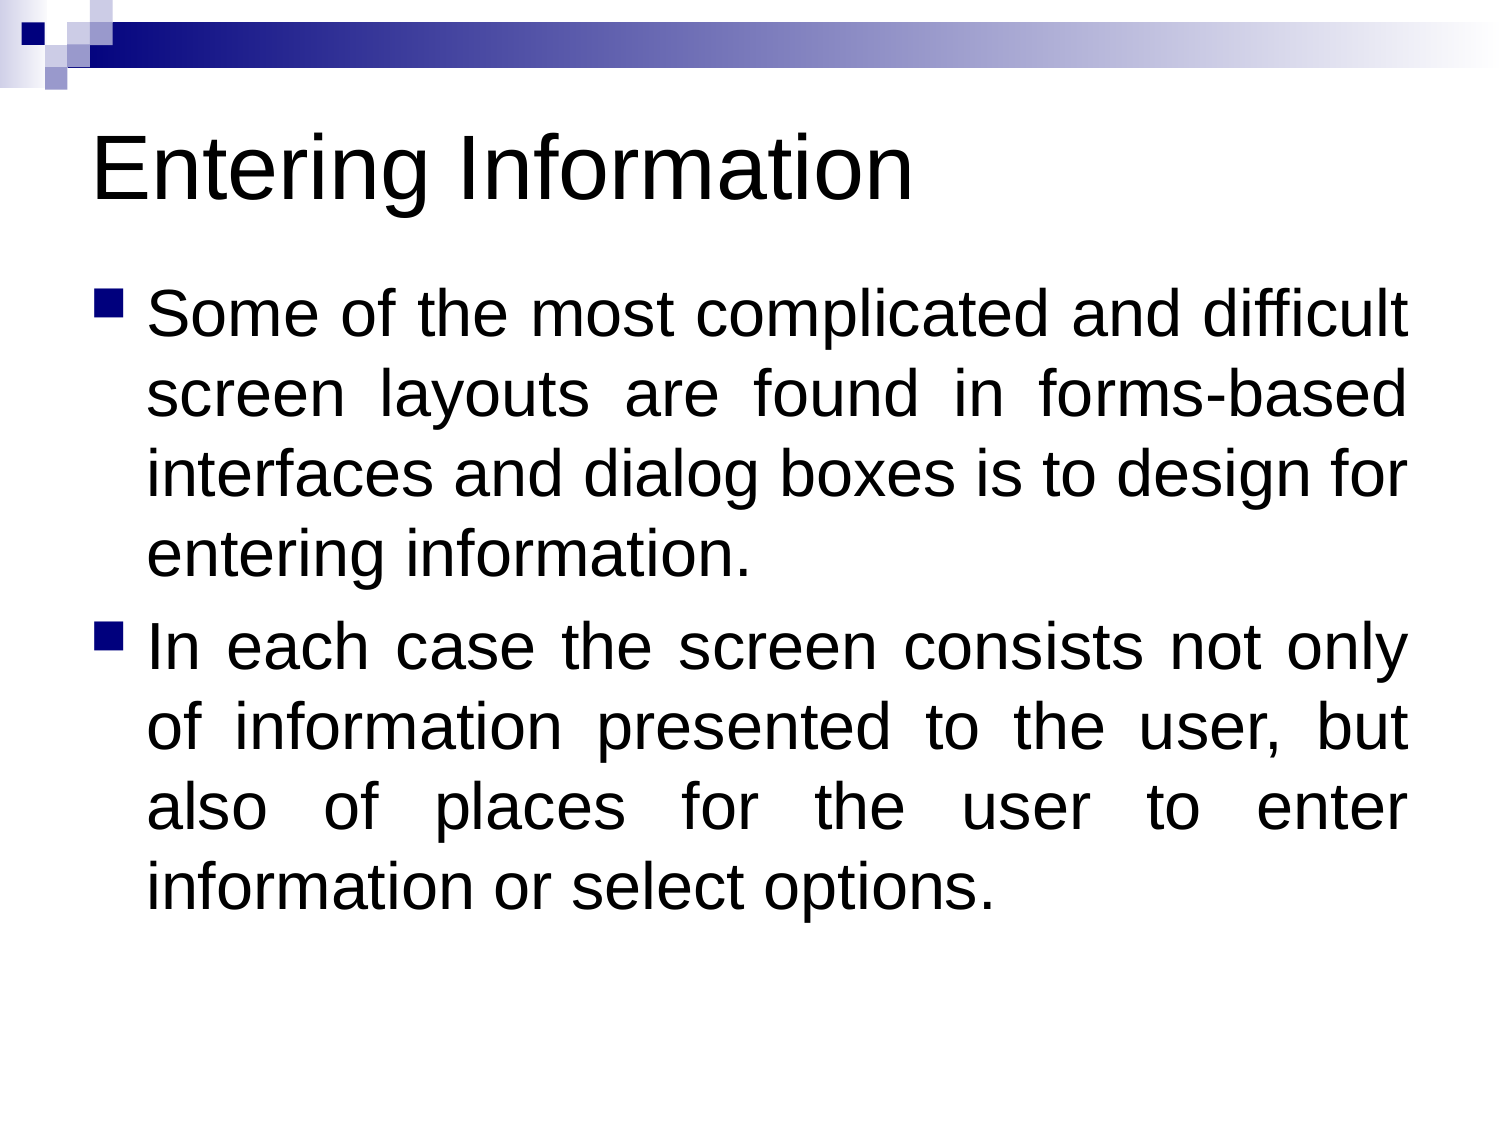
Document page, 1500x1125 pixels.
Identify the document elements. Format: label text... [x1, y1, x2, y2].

list Some of the most complicated and difficult screen layouts are found in forms-based interfaces and dialog boxes is to design for entering information. In each case the screen consists not only of information presented to the user, but also of places for the user to enter information or select options. [74, 262, 1426, 1001]
title Entering Information [74, 74, 1426, 251]
